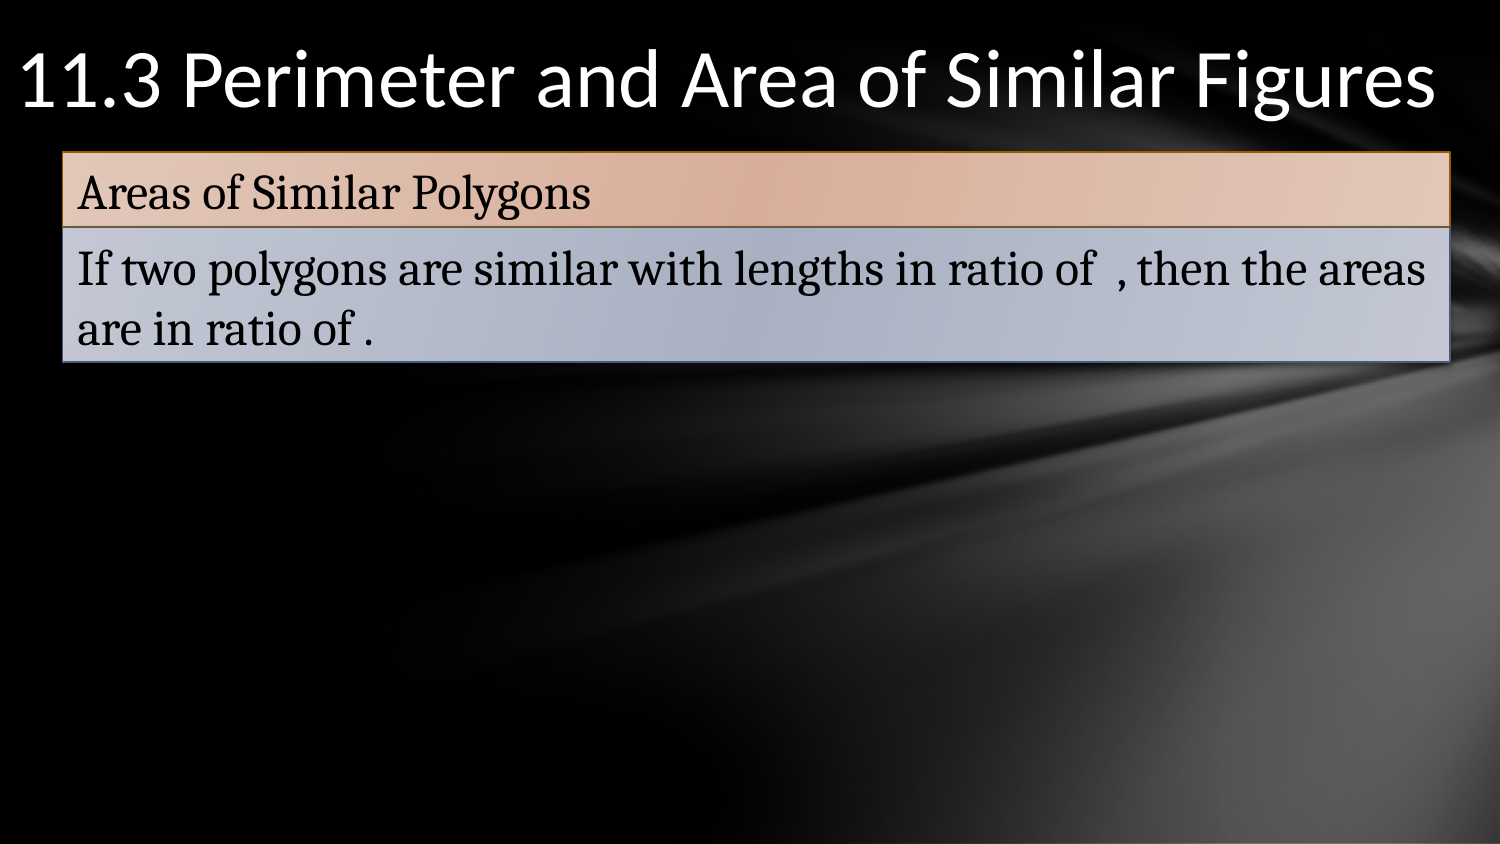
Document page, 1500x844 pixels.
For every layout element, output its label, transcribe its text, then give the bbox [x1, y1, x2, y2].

text_box Areas of Similar Polygons [62, 151, 1451, 227]
title 11.3 Perimeter and Area of Similar Figures [0, 0, 1500, 132]
